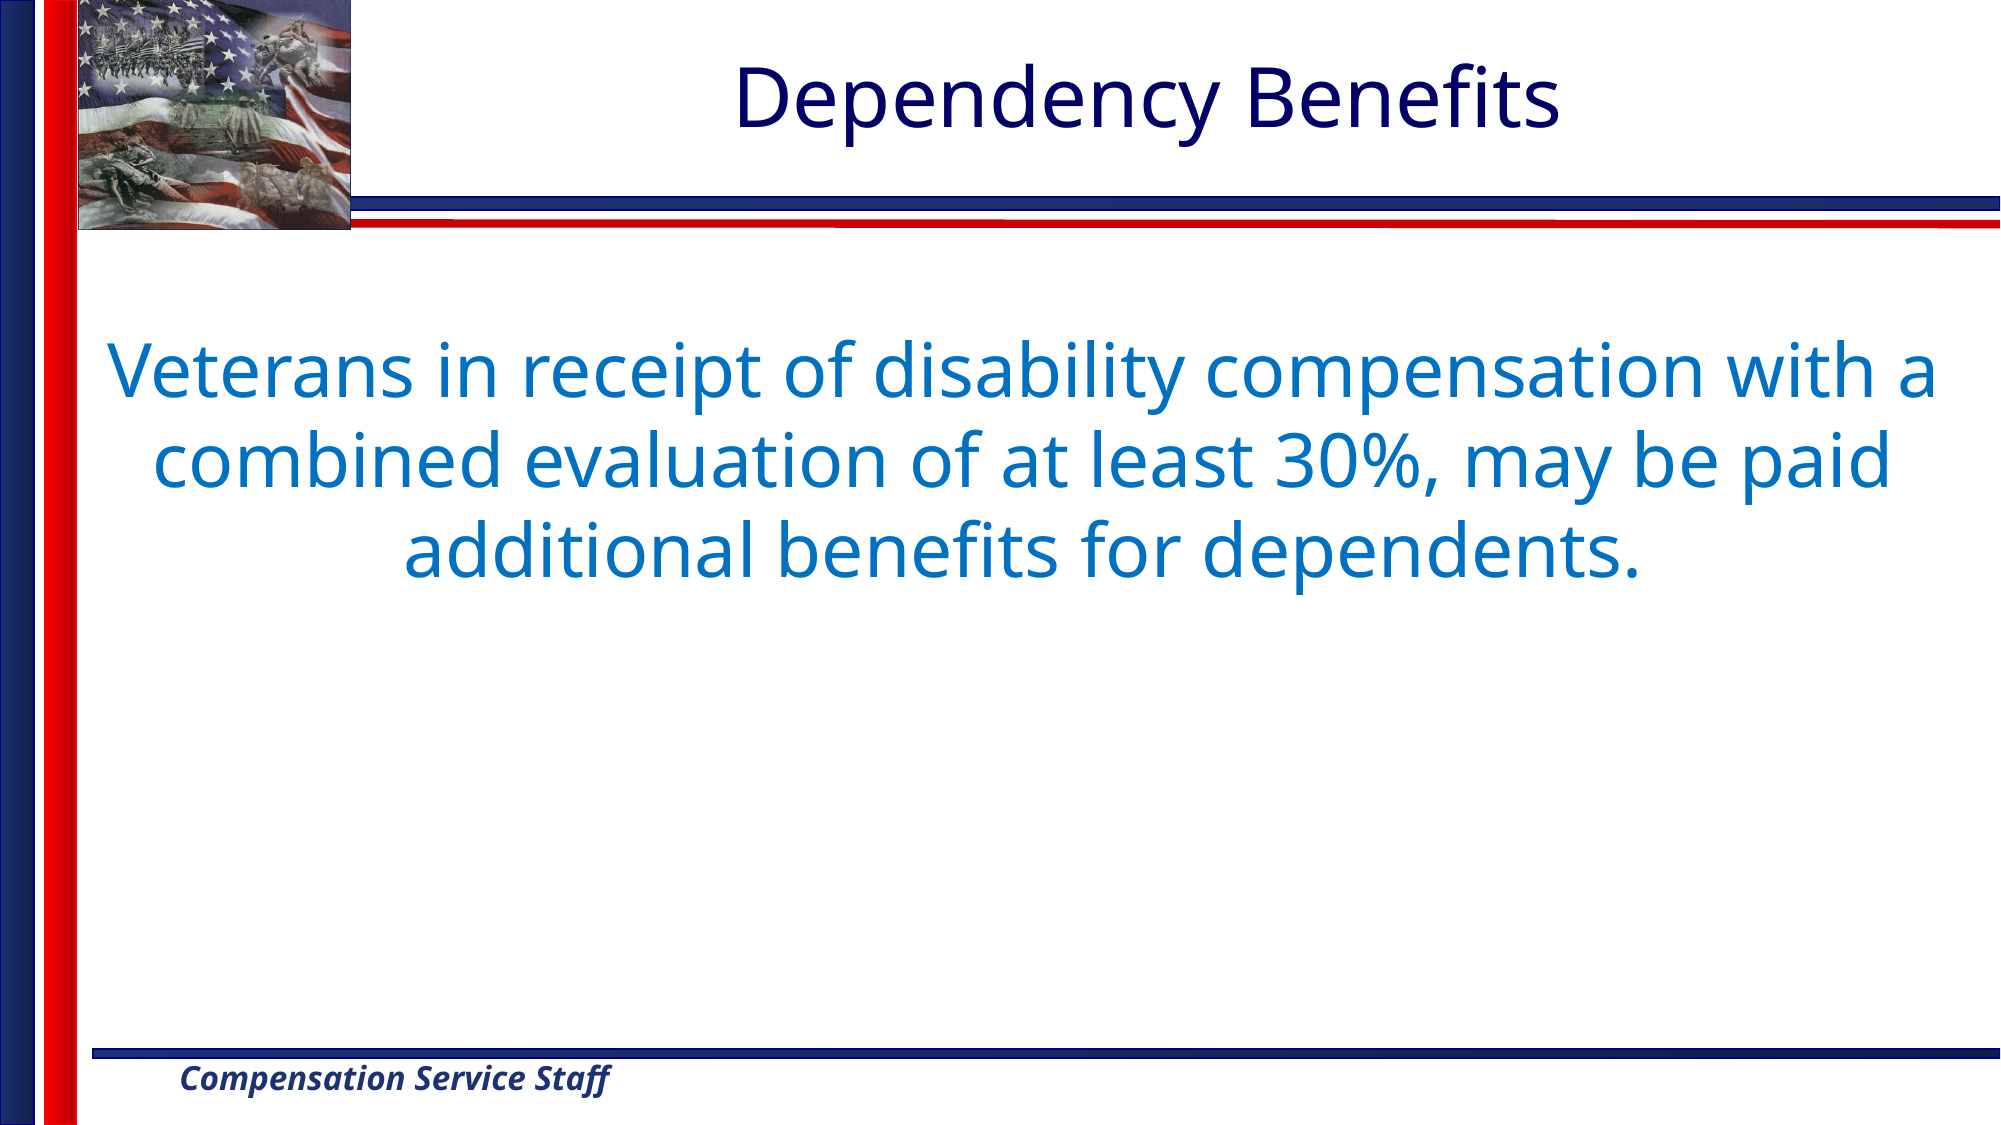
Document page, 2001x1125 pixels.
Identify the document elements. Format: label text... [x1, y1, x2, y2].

title Dependency Benefits [350, 0, 1946, 190]
picture [78, 0, 351, 230]
list Veterans in receipt of disability compensation with a combined evaluation of at least 30%, may be paid additional benefits for dependents. [85, 239, 1962, 1031]
